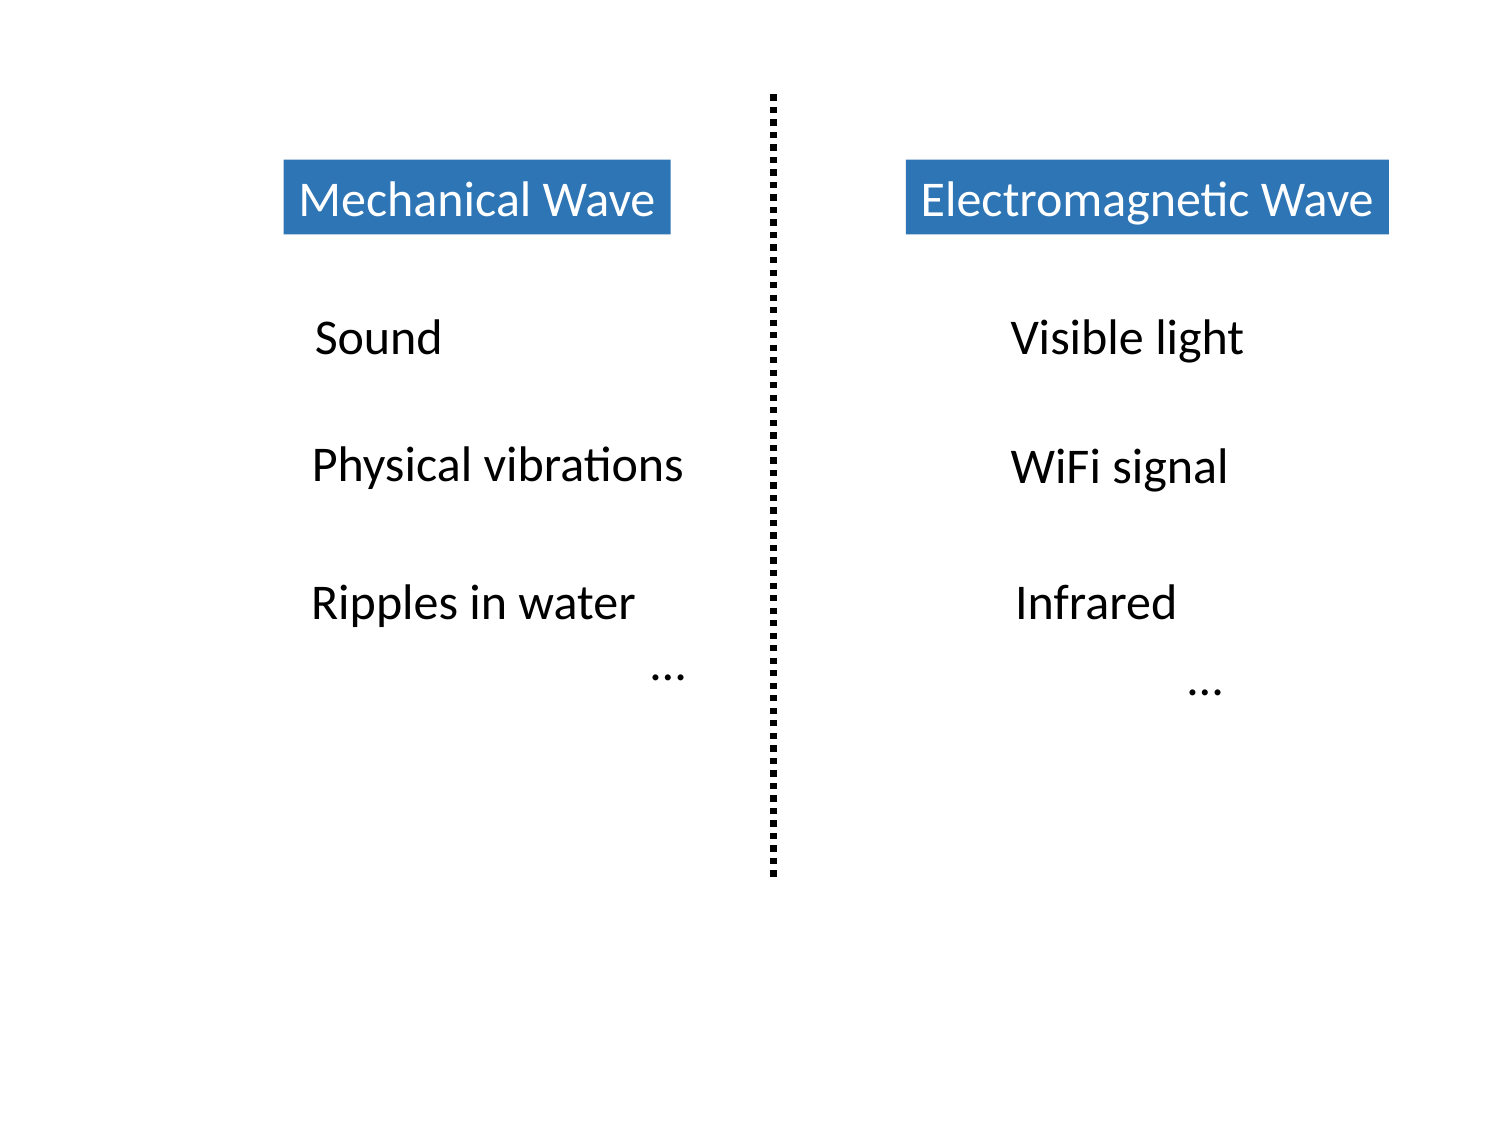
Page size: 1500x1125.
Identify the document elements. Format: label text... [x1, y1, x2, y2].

text_box Sound [300, 297, 458, 373]
text_box Infrared [1000, 562, 1193, 638]
text_box … [1173, 638, 1238, 713]
text_box Ripples in water [296, 562, 652, 638]
text_box … [636, 623, 701, 698]
text_box WiFi signal [995, 426, 1244, 502]
text_box Electromagnetic Wave [905, 159, 1389, 235]
text_box Mechanical Wave [283, 159, 671, 235]
text_box Visible light [995, 297, 1260, 373]
text_box Physical vibrations [297, 424, 699, 500]
